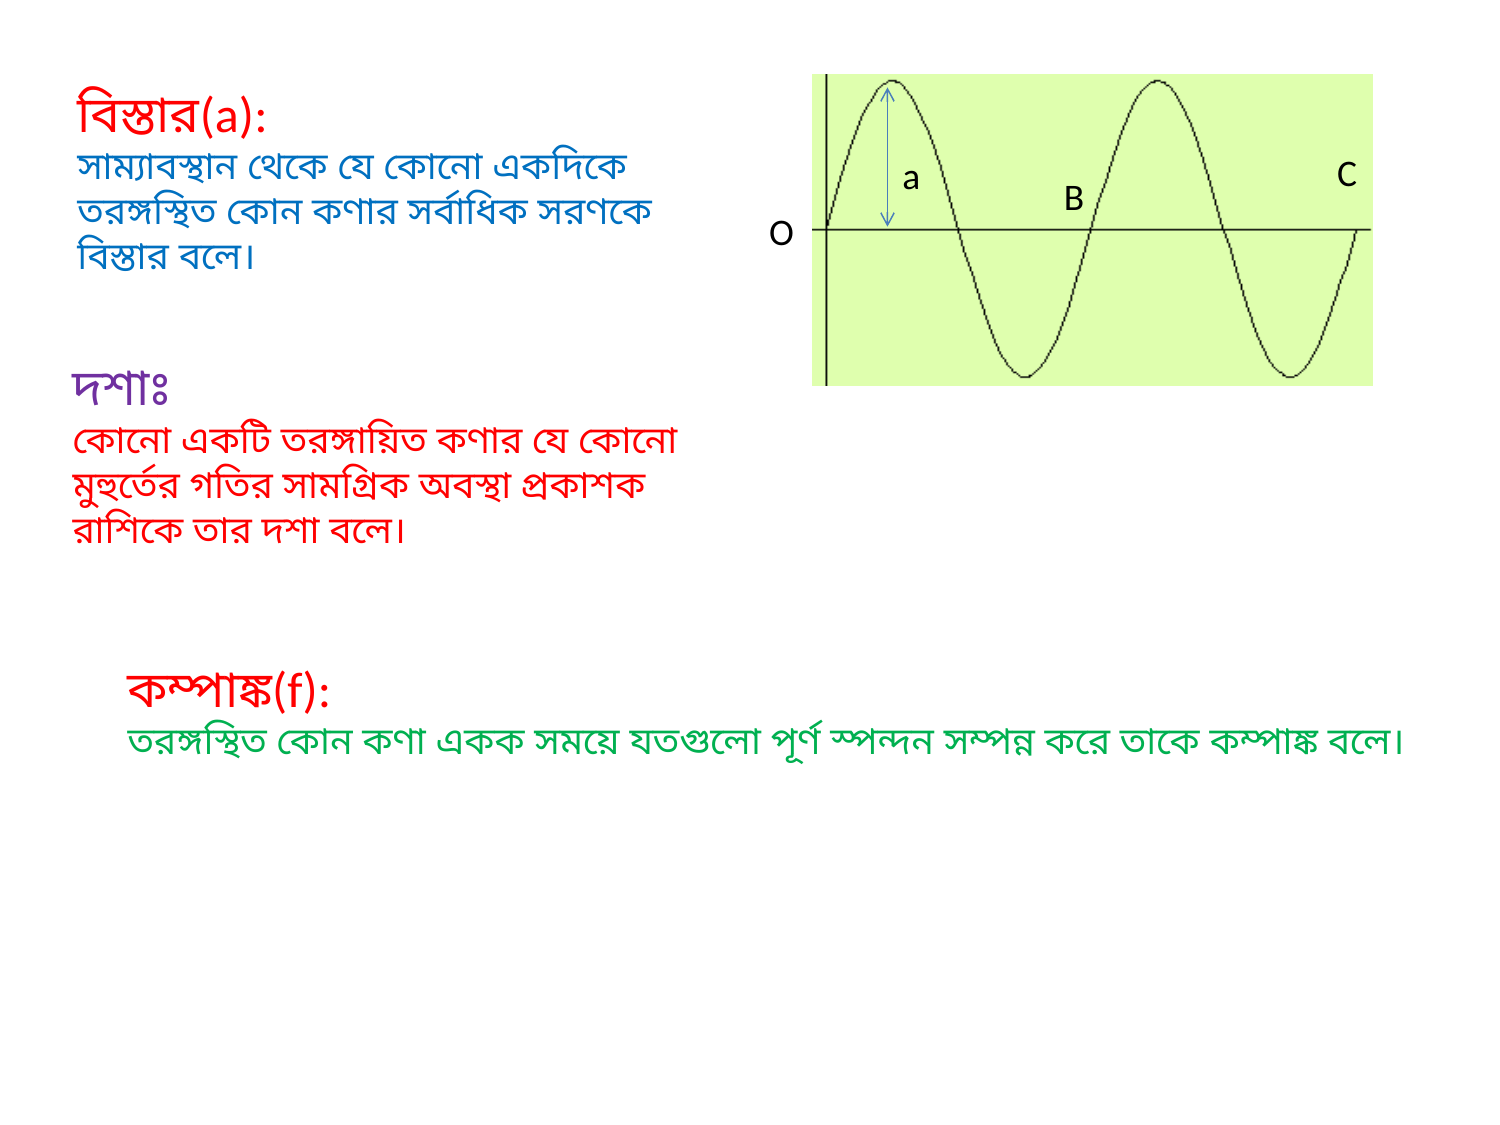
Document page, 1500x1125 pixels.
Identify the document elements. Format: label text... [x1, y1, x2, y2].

text_box বিস্তার(a): সাম্যাবস্থান থেকে যে কোনো একদিকে তরঙ্গস্থিত কোন কণার সর্বাধিক সরণকে বিস্তার বলে। [62, 74, 713, 285]
text_box O [754, 200, 807, 260]
text_box কম্পাঙ্ক(f): তরঙ্গস্থিত কোন কণা একক সময়ে যতগুলো পূর্ণ স্পন্দন সম্পন্ন করে তাকে কম্পাঙ্ক বলে। [112, 649, 1420, 770]
text_box দশাঃ কোনো একটি তরঙ্গায়িত কণার যে কোনো মুহুর্তের গতির সামগ্রিক অবস্থা প্রকাশক রাশিকে তার দশা বলে। [57, 348, 718, 559]
picture [812, 74, 1373, 387]
